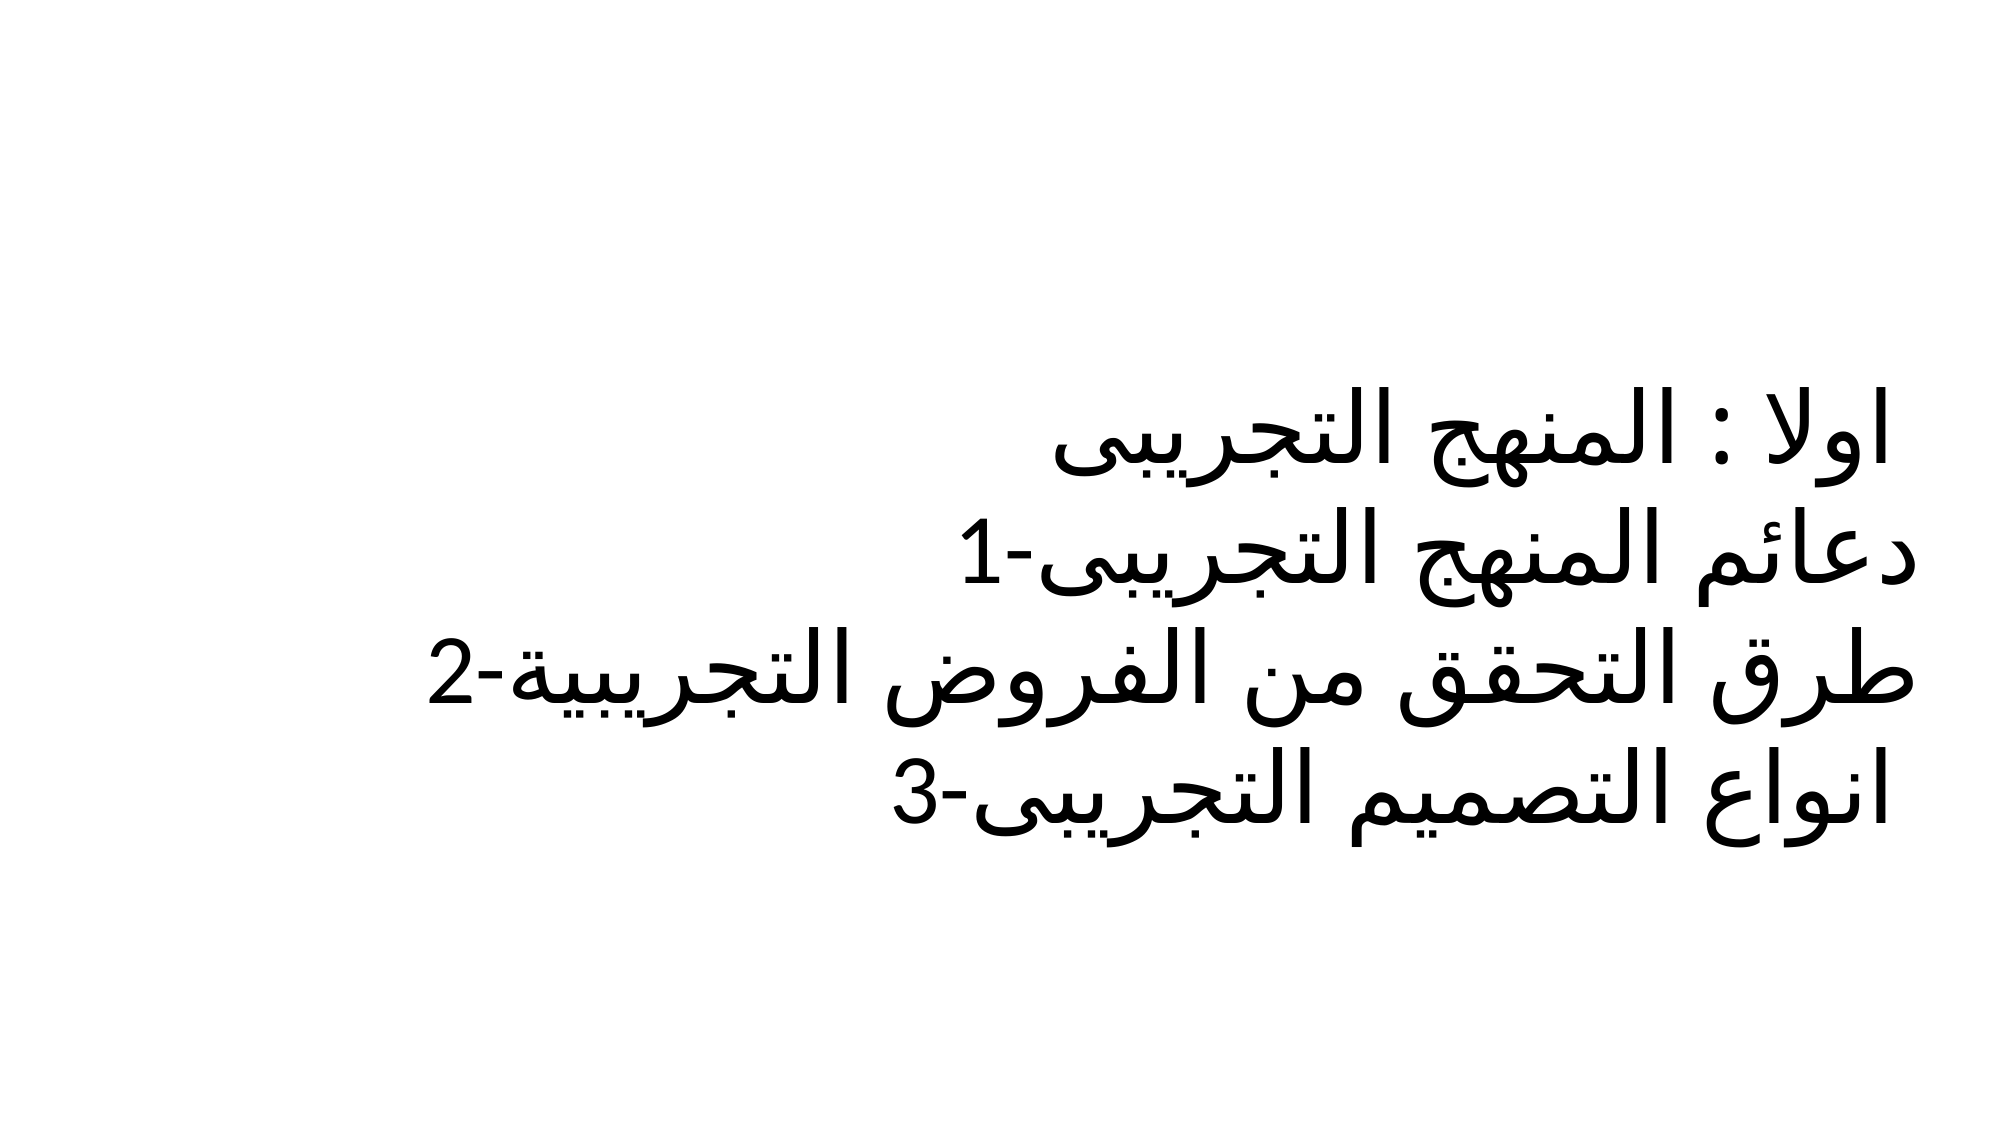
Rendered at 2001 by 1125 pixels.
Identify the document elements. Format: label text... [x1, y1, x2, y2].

text_box اولا : المنهج التجريبى 1-دعائم المنهج التجريبى 2-طرق التحقق من الفروض التجريبية 3-انواع التصميم التجريبى [410, 356, 1938, 851]
